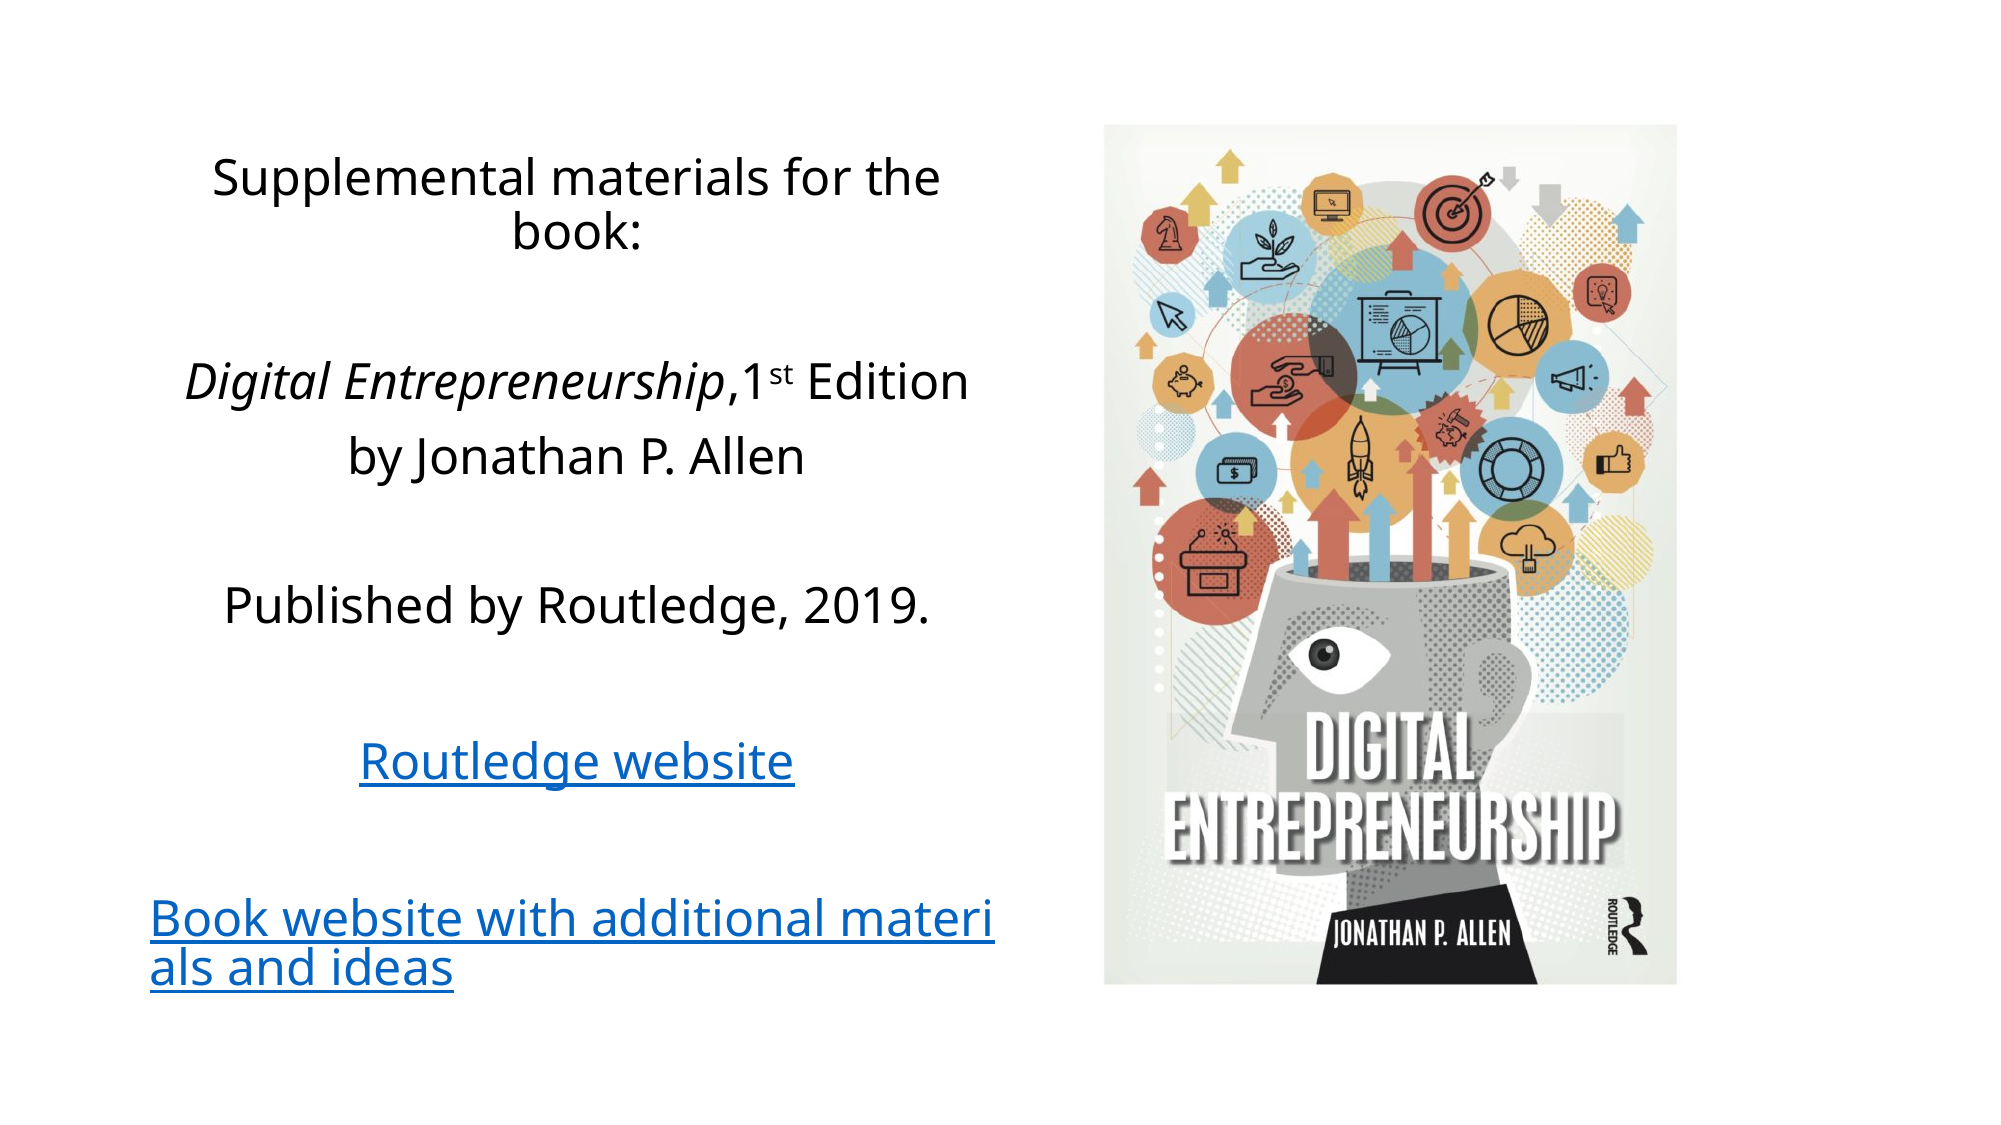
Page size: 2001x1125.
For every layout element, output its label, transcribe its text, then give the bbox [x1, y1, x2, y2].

list Supplemental materials for the book: Digital Entrepreneurship,1st Edition by Jonathan P. Allen Published by Routledge, 2019. Routledge website Book website with additional materials and ideas [134, 145, 1019, 964]
picture [1019, 74, 1760, 1034]
